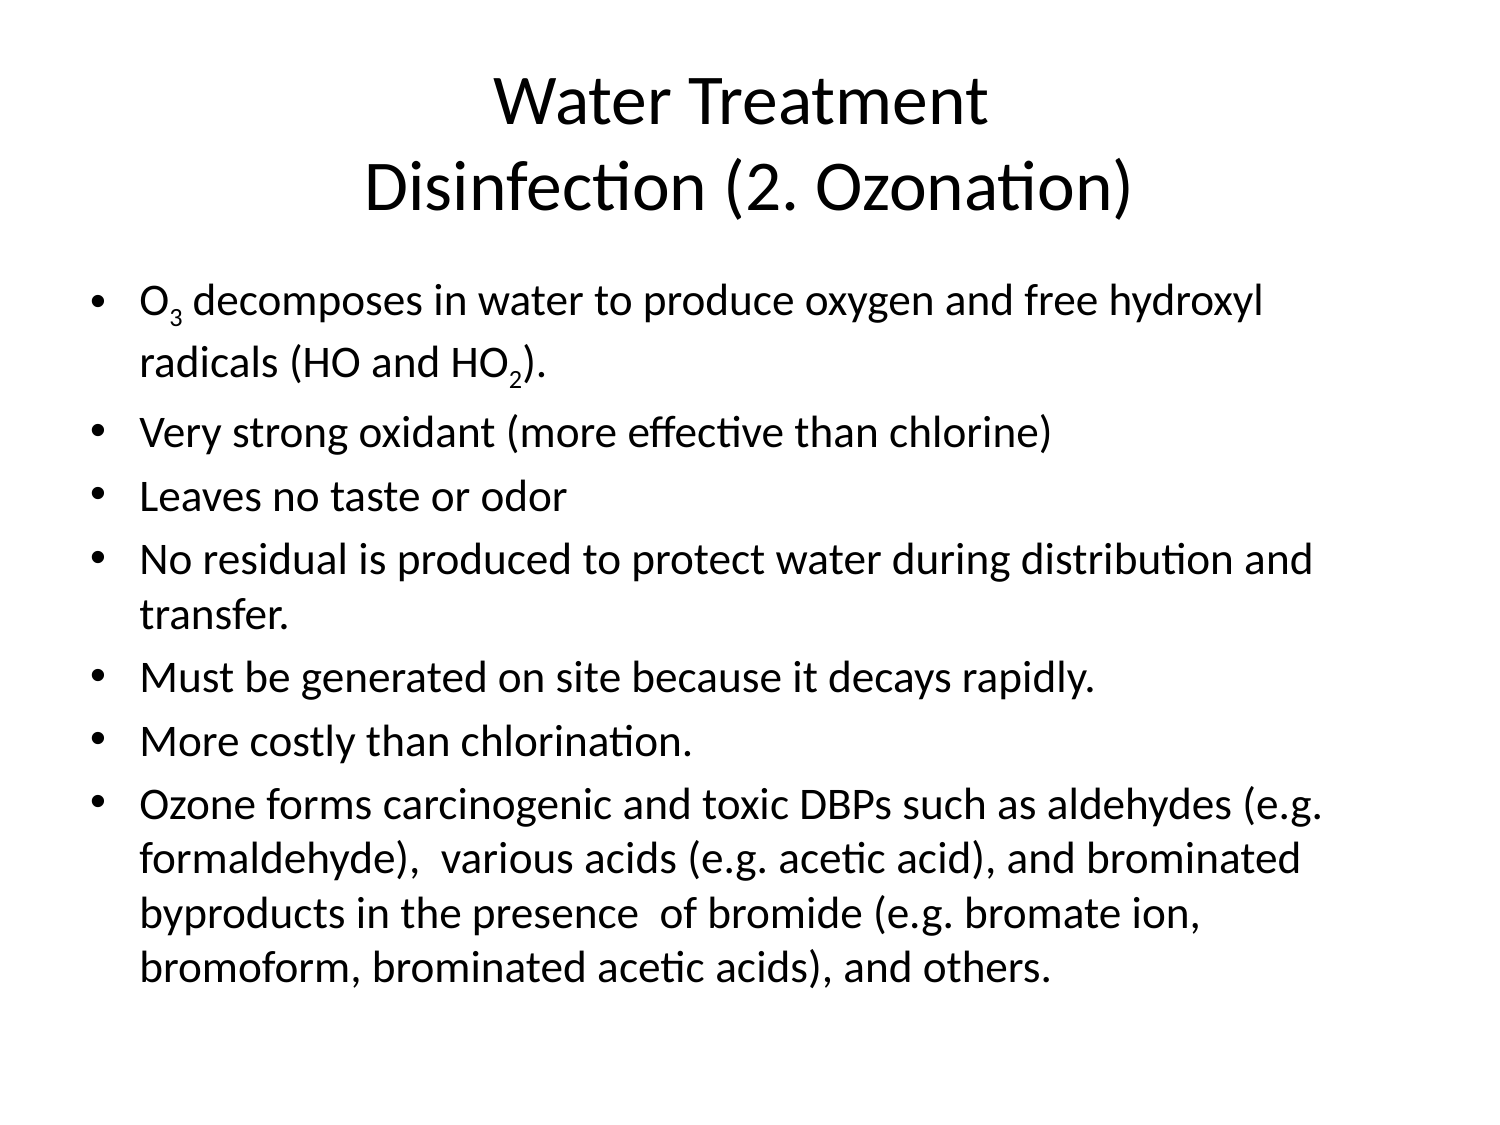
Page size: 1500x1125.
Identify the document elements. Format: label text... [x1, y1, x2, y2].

list O3 decomposes in water to produce oxygen and free hydroxyl radicals (HO and HO2). Very strong oxidant (more effective than chlorine) Leaves no taste or odor No residual is produced to protect water during distribution and transfer. Must be generated on site because it decays rapidly. More costly than chlorination. Ozone forms carcinogenic and toxic DBPs such as aldehydes (e.g. formaldehyde), various acids (e.g. acetic acid), and brominated byproducts in the presence of bromide (e.g. bromate ion, bromoform, brominated acetic acids), and others. [75, 262, 1425, 1005]
title Water Treatment Disinfection (2. Ozonation) [75, 45, 1425, 233]
